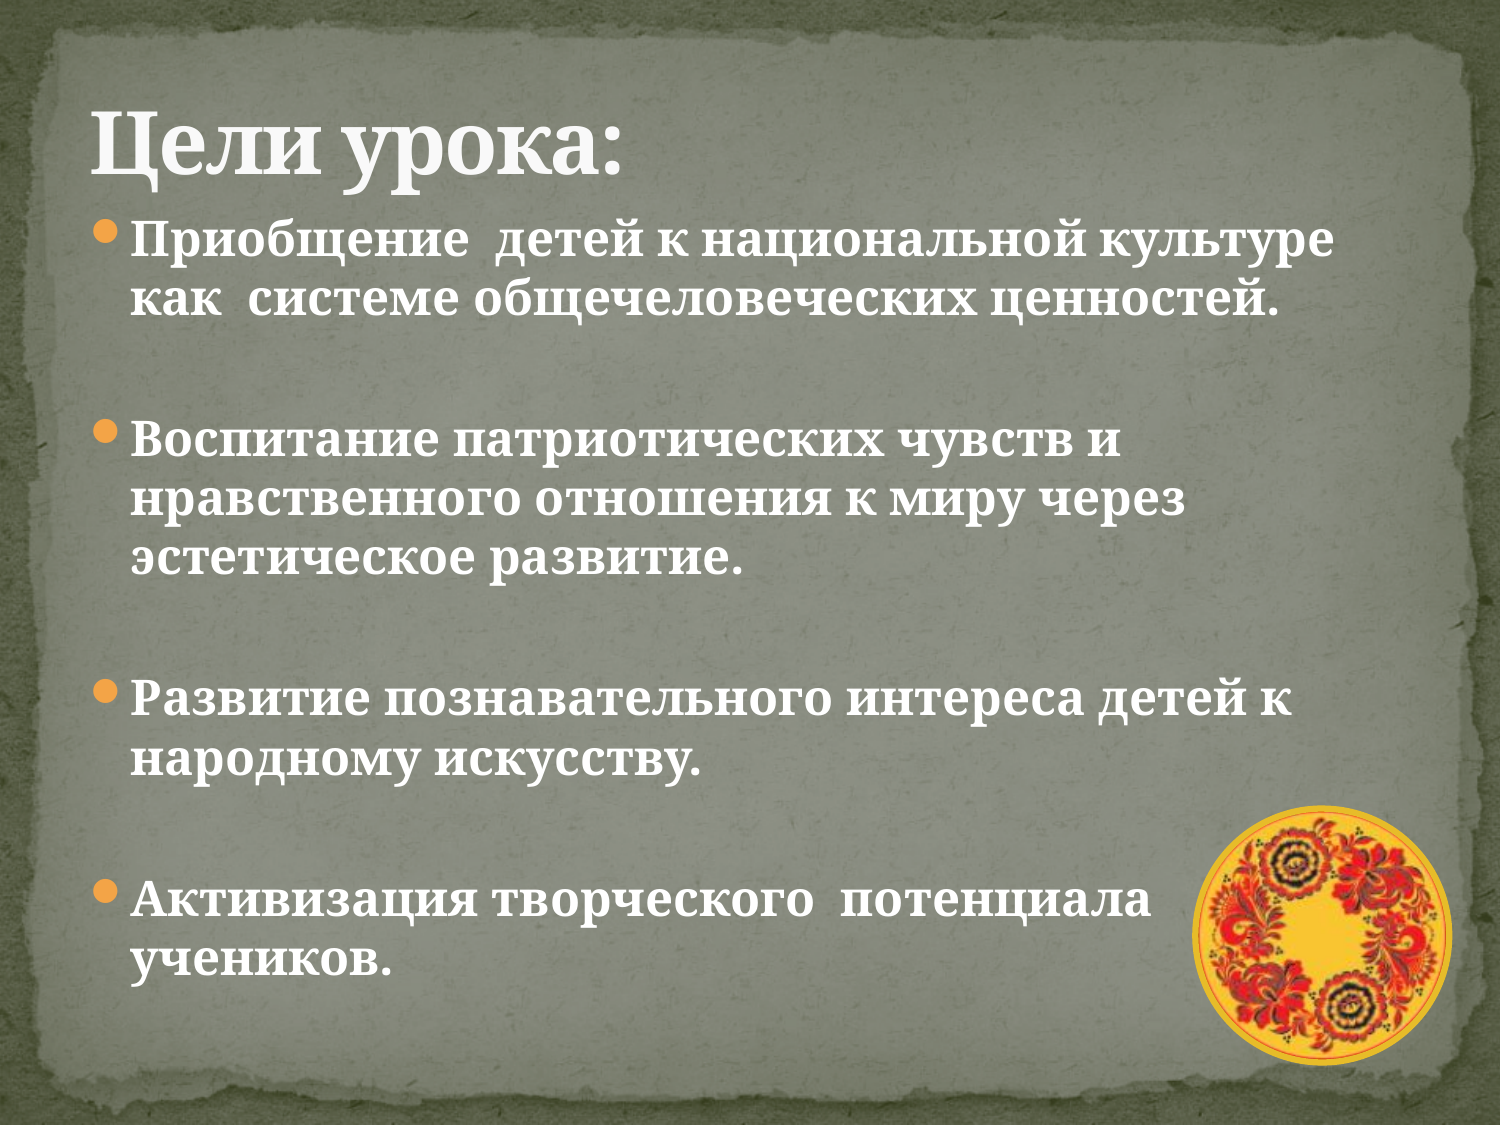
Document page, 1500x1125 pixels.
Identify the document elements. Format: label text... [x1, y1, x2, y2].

picture [1197, 810, 1449, 1062]
title Цели урока: [74, 70, 1425, 200]
list Приобщение детей к национальной культуре как системе общечеловеческих ценностей. Воспитание патриотических чувств и нравственного отношения к миру через эстетическое развитие. Развитие познавательного интереса детей к народному искусству. Активизация творческого потенциала учеников. [75, 200, 1425, 1000]
